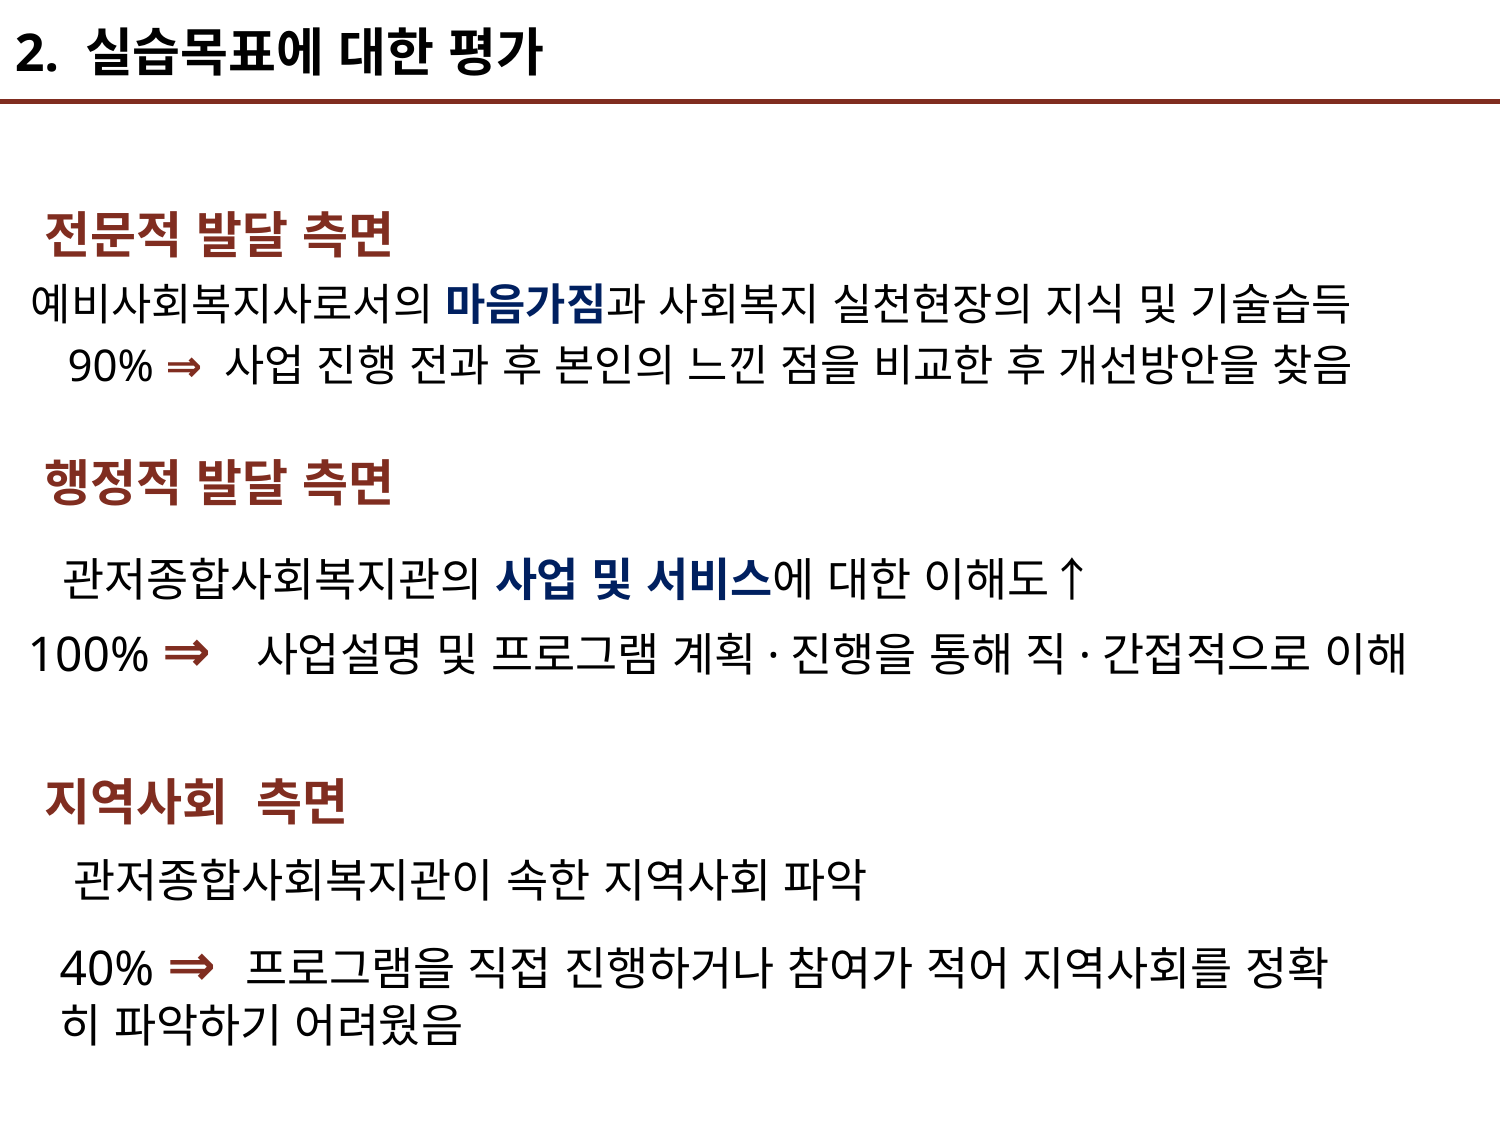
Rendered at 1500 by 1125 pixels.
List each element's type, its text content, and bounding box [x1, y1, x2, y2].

text_box 90% ⇒ 사업 진행 전과 후 본인의 느낀 점을 비교한 후 개선방안을 찾음 [53, 330, 1500, 398]
text_box 전문적 발달 측면 [29, 195, 538, 269]
text_box 지역사회 측면 [29, 763, 443, 838]
text_box 2. 실습목표에 대한 평가 [0, 11, 1128, 89]
text_box 행정적 발달 측면 [29, 443, 491, 519]
text_box 100% ⇒ 사업설명 및 프로그램 계획·진행을 통해 직·간접적으로 이해 [12, 605, 1500, 691]
text_box 관저종합사회복지관의 사업 및 서비스에 대한 이해도↑ [47, 543, 1247, 605]
text_box 예비사회복지사로서의 마음가짐과 사회복지 실천현장의 지식 및 기술습득 [16, 269, 1500, 337]
text_box 40% ⇒ 프로그램을 직접 진행하거나 참여가 적어 지역사회를 정확 히 파악하기 어려웠음 [44, 919, 1482, 1060]
text_box 관저종합사회복지관이 속한 지역사회 파악 [58, 844, 1006, 914]
